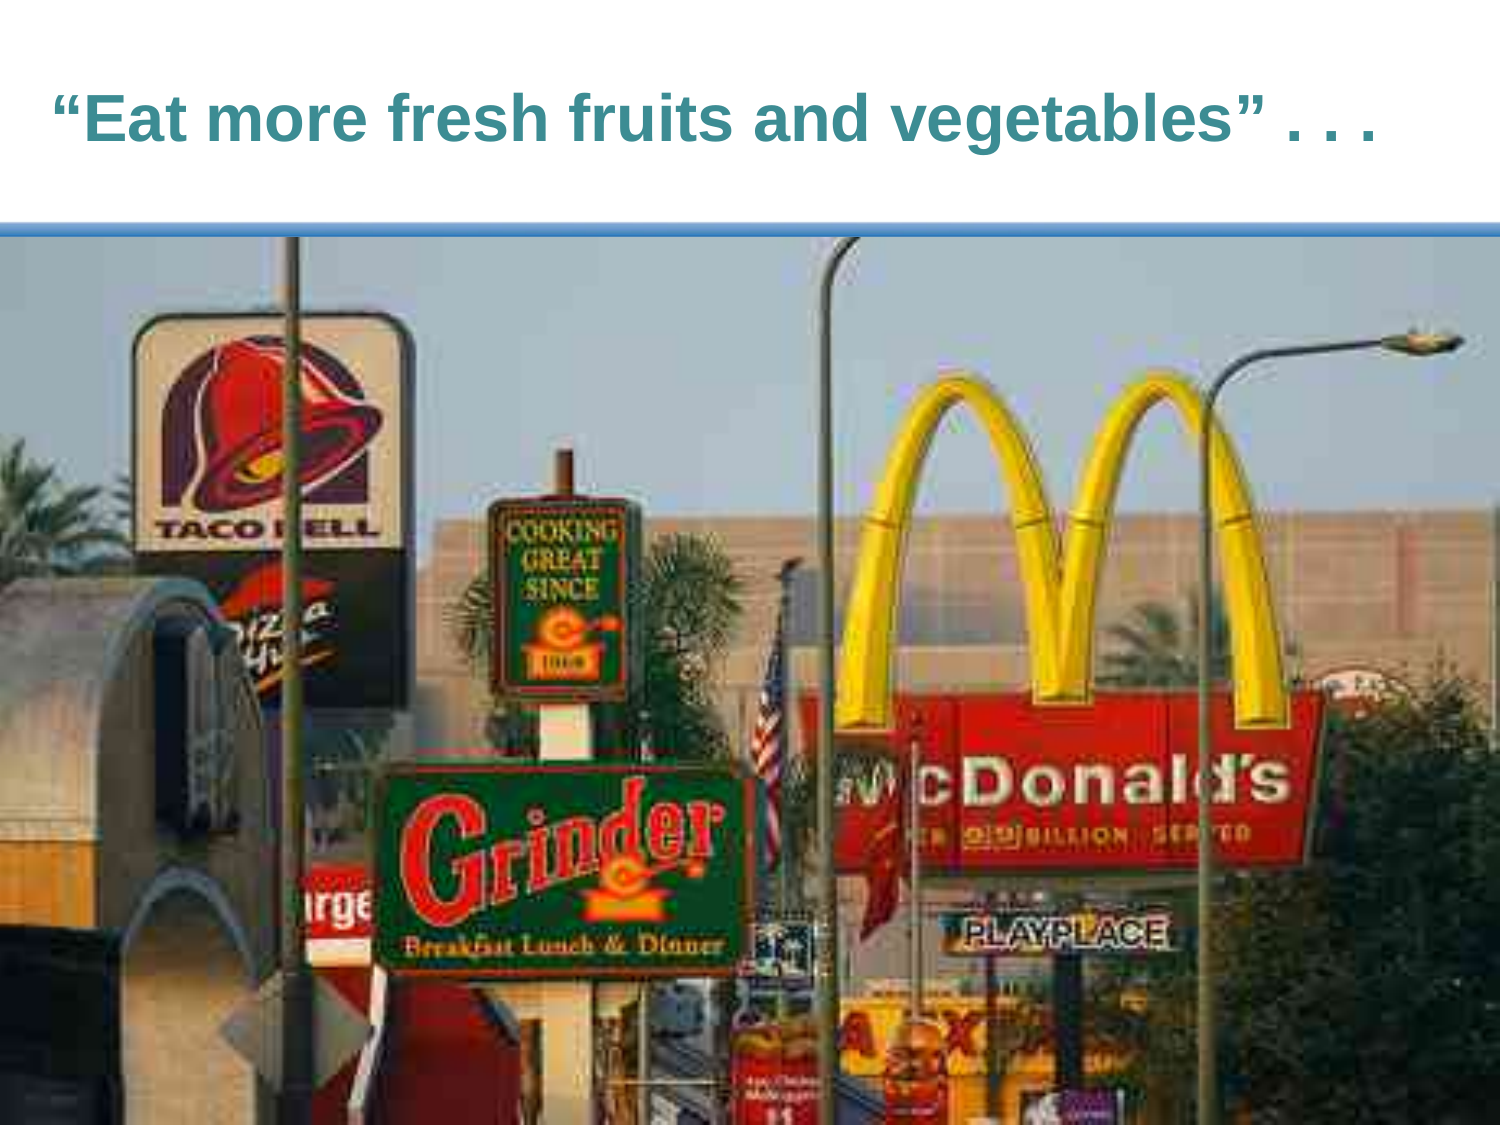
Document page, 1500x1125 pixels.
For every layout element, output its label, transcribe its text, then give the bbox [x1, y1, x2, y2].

picture [0, 0, 1500, 237]
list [0, 237, 1500, 1125]
title “Eat more fresh fruits and vegetables” . . . [49, 74, 1463, 201]
